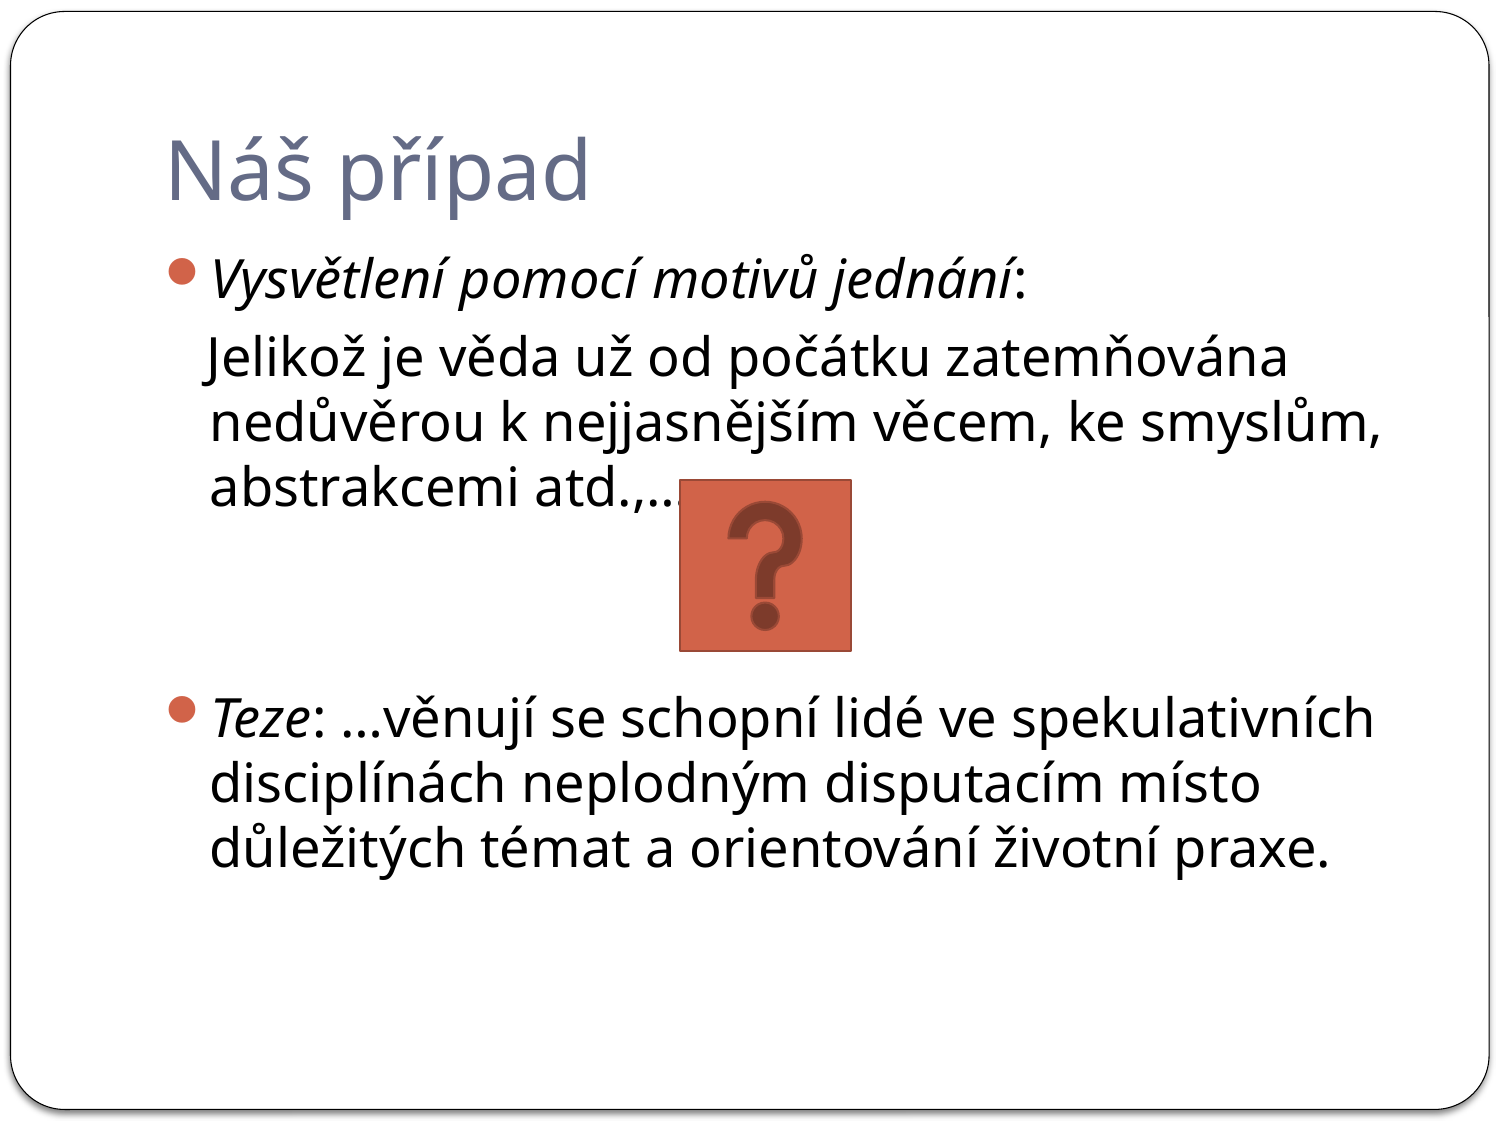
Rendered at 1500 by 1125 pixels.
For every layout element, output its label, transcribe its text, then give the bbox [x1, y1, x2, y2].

list Vysvětlení pomocí motivů jednání: Jelikož je věda už od počátku zatemňována nedůvěrou k nejjasnějším věcem, ke smyslům, abstrakcemi atd.,… Teze: …věnují se schopní lidé ve spekulativních disciplínách neplodným disputacím místo důležitých témat a orientování životní praxe. [150, 237, 1425, 988]
title Náš případ [150, 45, 1425, 233]
text_box [679, 479, 852, 652]
